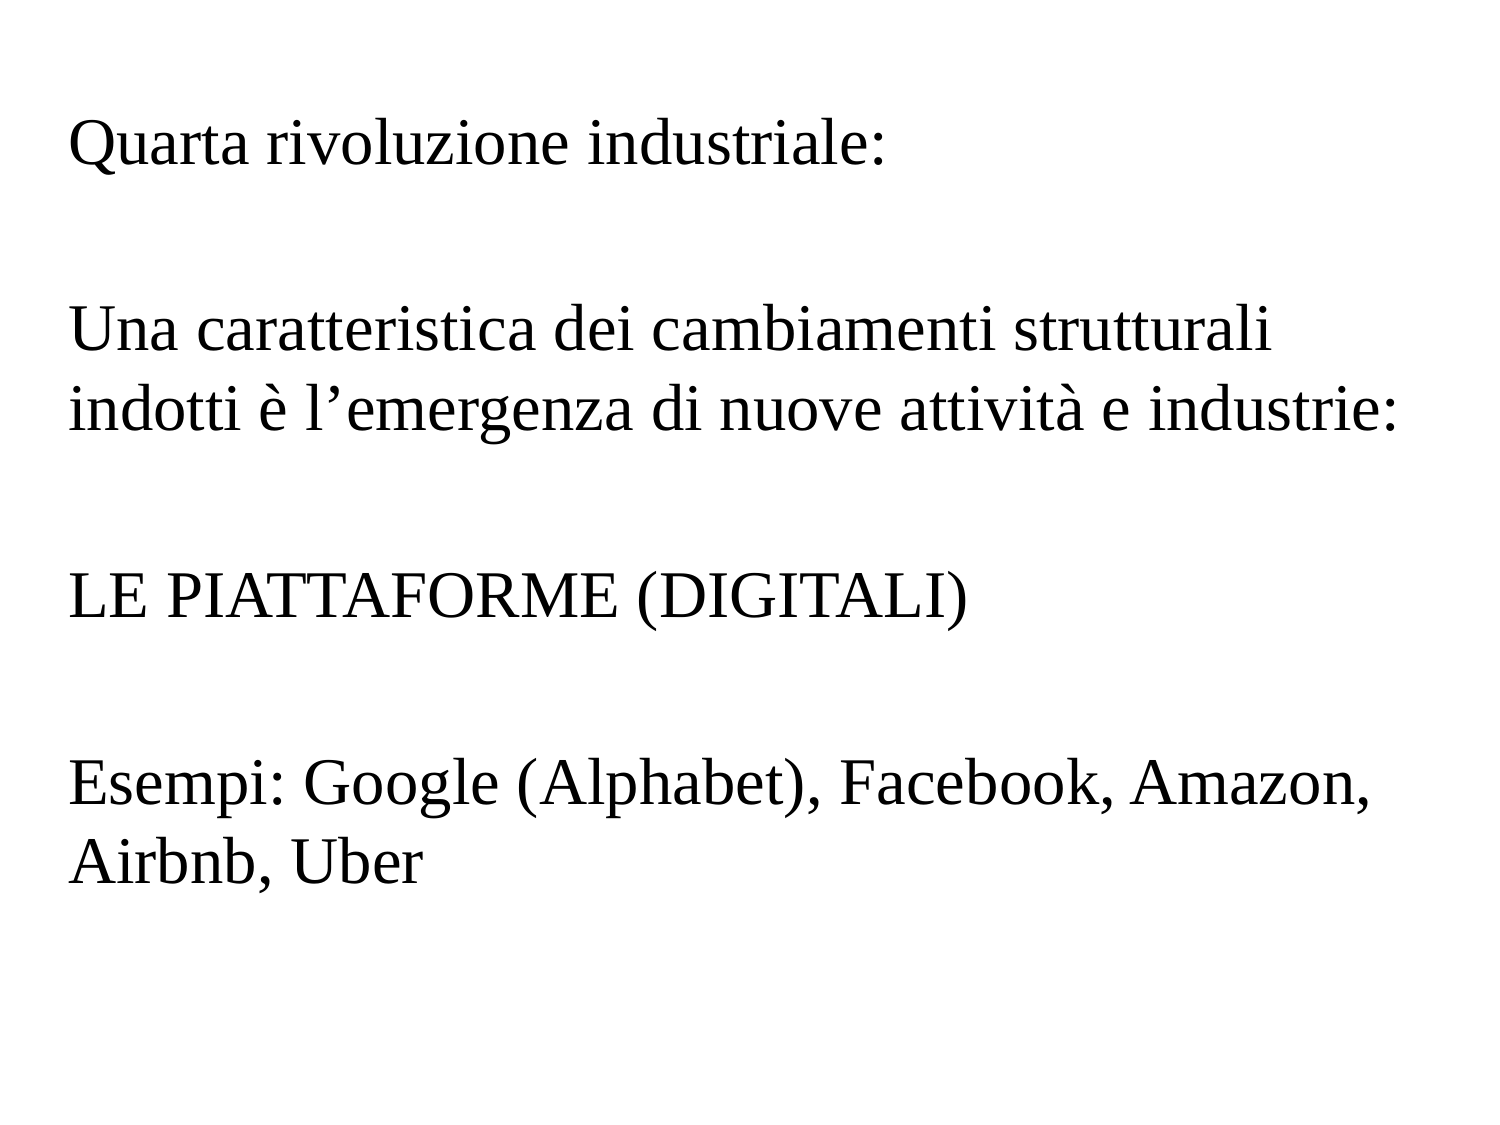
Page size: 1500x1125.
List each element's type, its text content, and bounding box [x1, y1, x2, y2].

list Quarta rivoluzione industriale: Una caratteristica dei cambiamenti strutturali indotti è l’emergenza di nuove attività e industrie: LE PIATTAFORME (DIGITALI) Esempi: Google (Alphabet), Facebook, Amazon, Airbnb, Uber [52, 89, 1449, 1092]
